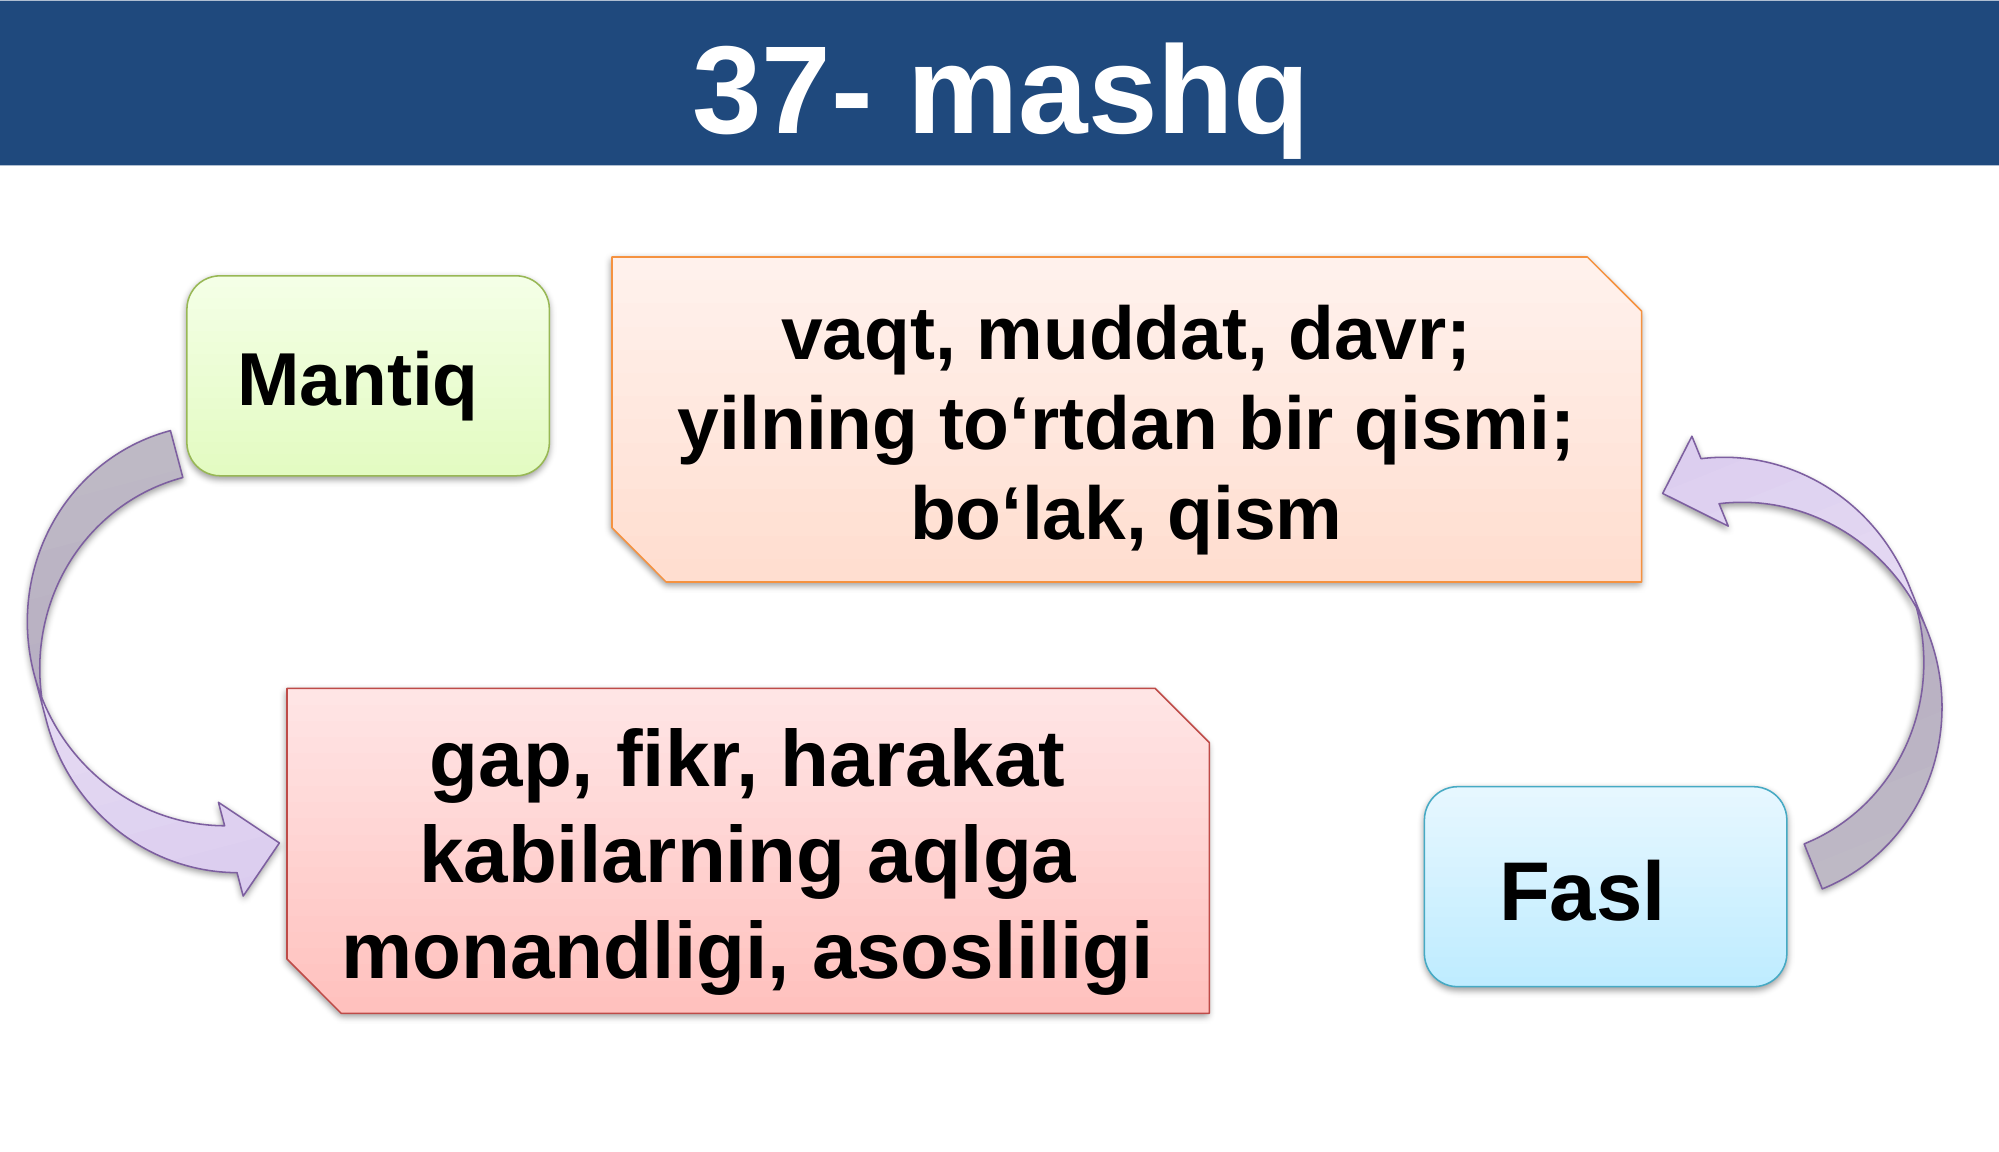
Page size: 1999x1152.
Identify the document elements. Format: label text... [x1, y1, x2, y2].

text_box 37- mashq [0, 0, 1999, 166]
text_box [26, 429, 281, 897]
text_box [1661, 435, 1943, 890]
text_box vaqt, muddat, davr; yilning to‘rtdan bir qismi; bo‘lak, qism [611, 256, 1643, 583]
text_box Mantiq [186, 275, 551, 477]
text_box Fasl [1423, 785, 1788, 988]
text_box gap, fikr, harakat kabilarning aqlga monandligi, asosliligi [286, 687, 1211, 1015]
